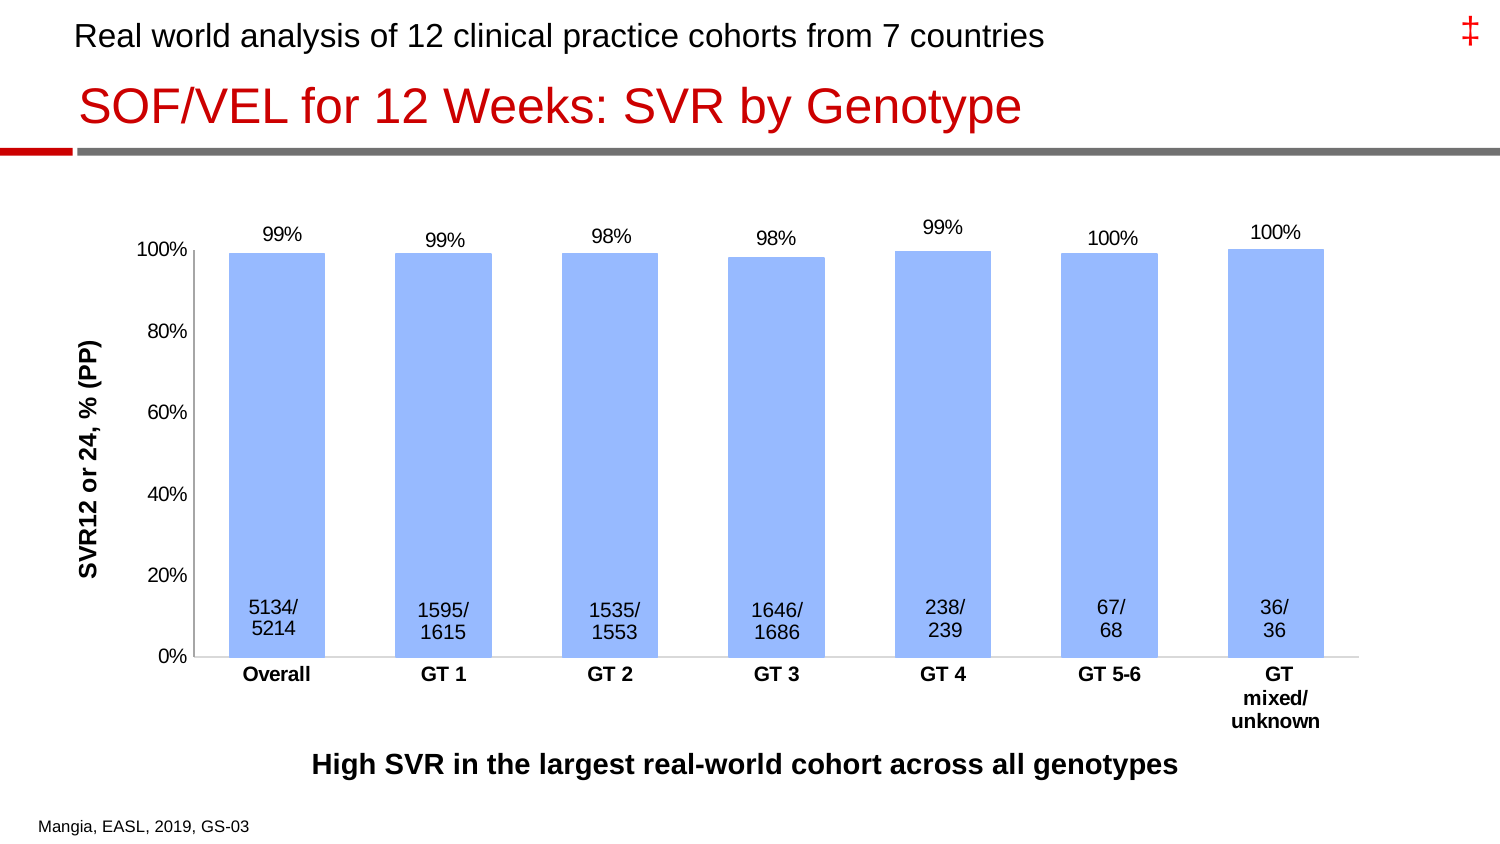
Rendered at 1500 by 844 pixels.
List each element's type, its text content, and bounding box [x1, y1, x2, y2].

footer Mangia, EASL, 2019, GS-03 [23, 809, 711, 844]
title SOF/VEL for 12 Weeks: SVR by Genotype [78, 51, 1471, 135]
list Real world analysis of 12 clinical practice cohorts from 7 countries [73, 19, 1425, 57]
chart [82, 153, 1396, 758]
text_box ‡ [1448, 0, 1493, 57]
text_box High SVR in the largest real-world cohort across all genotypes [214, 766, 1286, 807]
